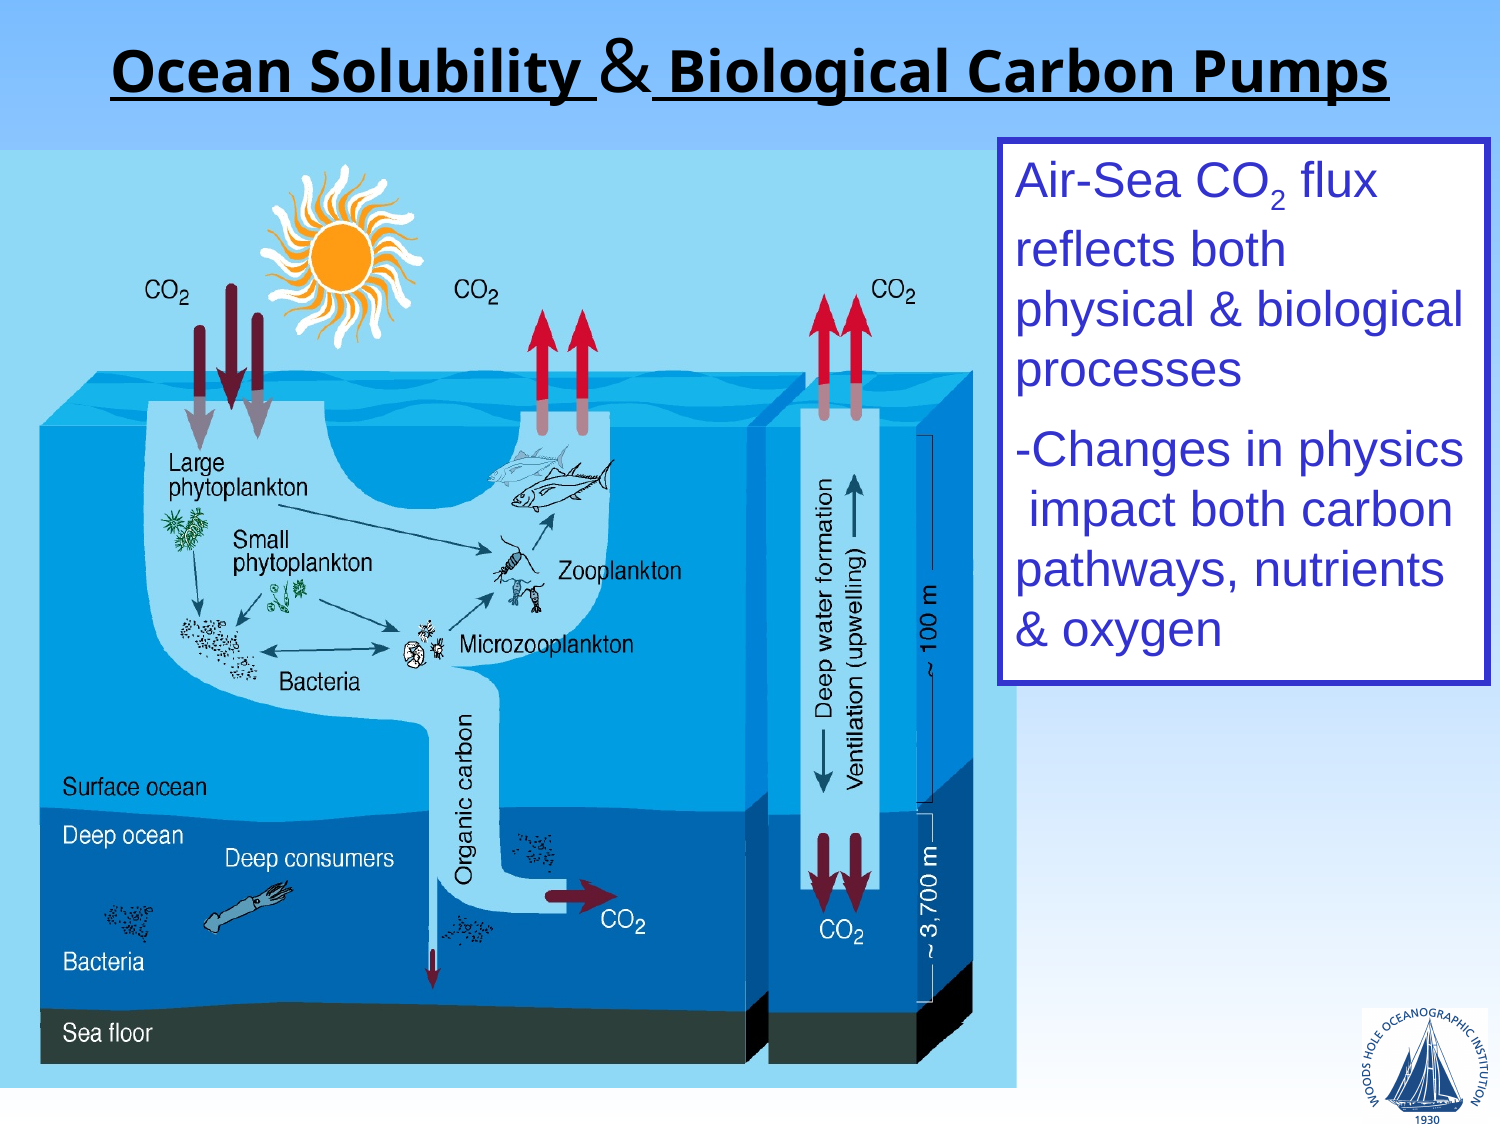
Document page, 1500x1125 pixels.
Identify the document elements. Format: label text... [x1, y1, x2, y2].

picture [1362, 1008, 1488, 1124]
text_box Air-Sea CO2 flux reflects both physical & biological processes -Changes in physics impact both carbon pathways, nutrients & oxygen [999, 140, 1488, 684]
title Ocean Solubility & Biological Carbon Pumps [24, 12, 1475, 113]
picture [0, 149, 1017, 1088]
